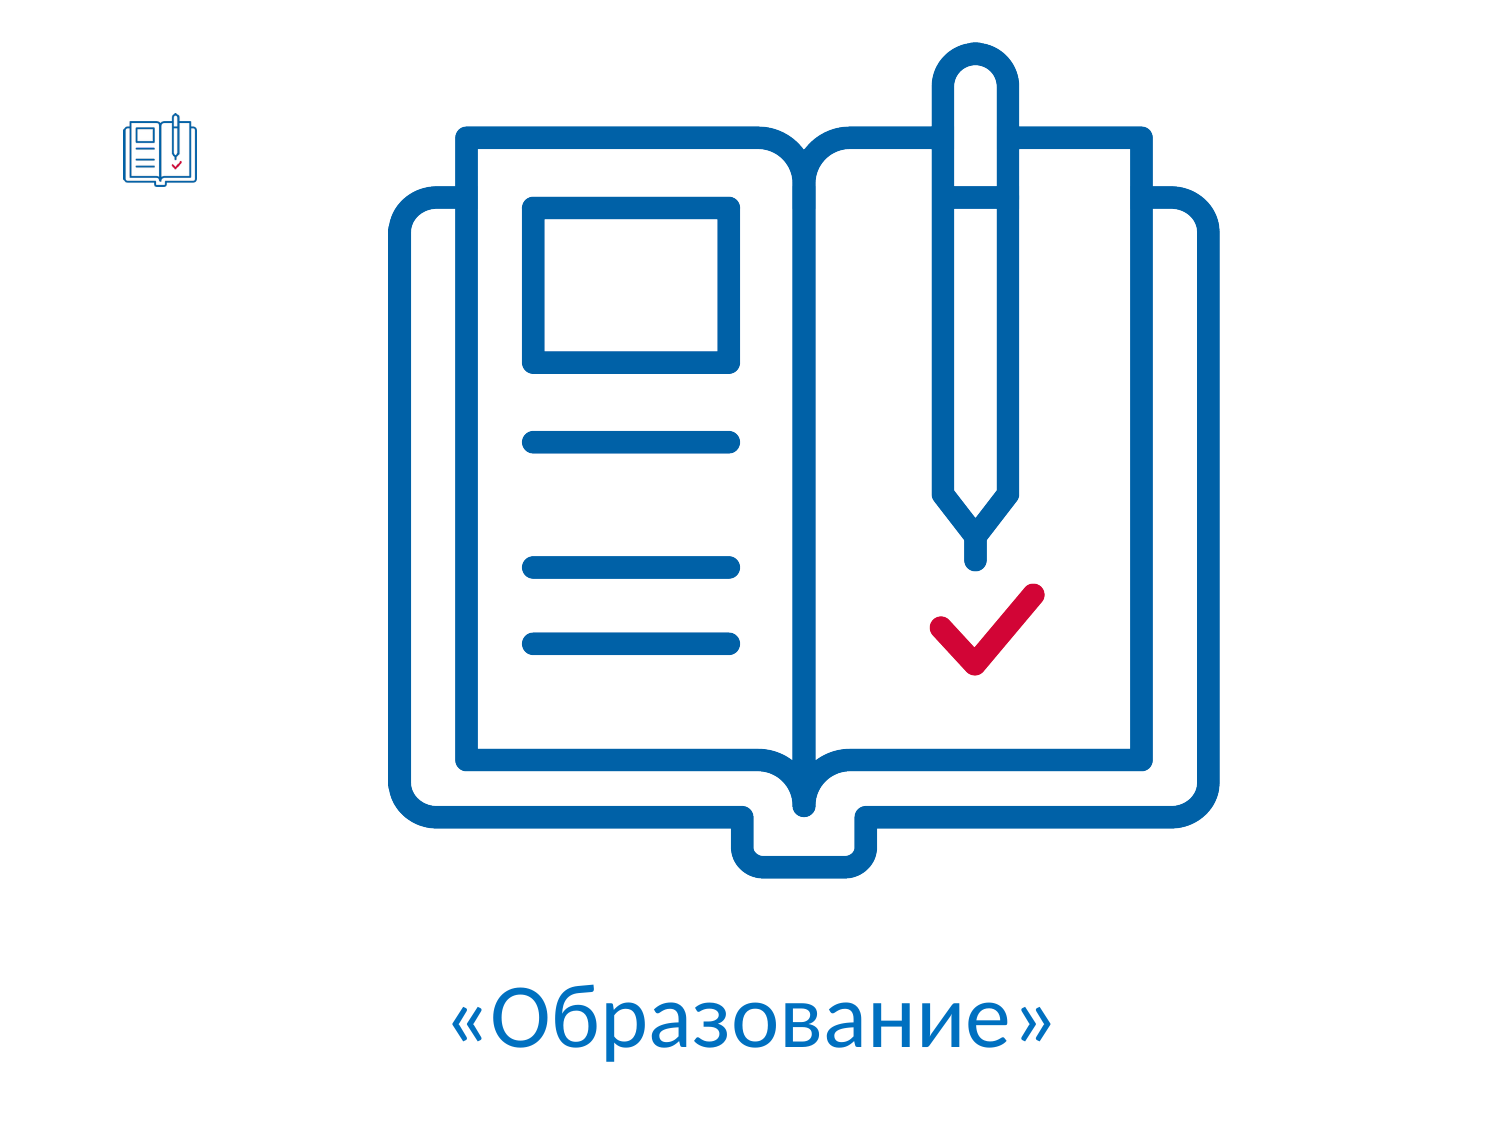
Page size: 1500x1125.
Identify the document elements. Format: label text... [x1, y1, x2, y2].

title «Образование» [76, 916, 1427, 1105]
picture [388, 42, 1220, 879]
picture [123, 113, 198, 188]
